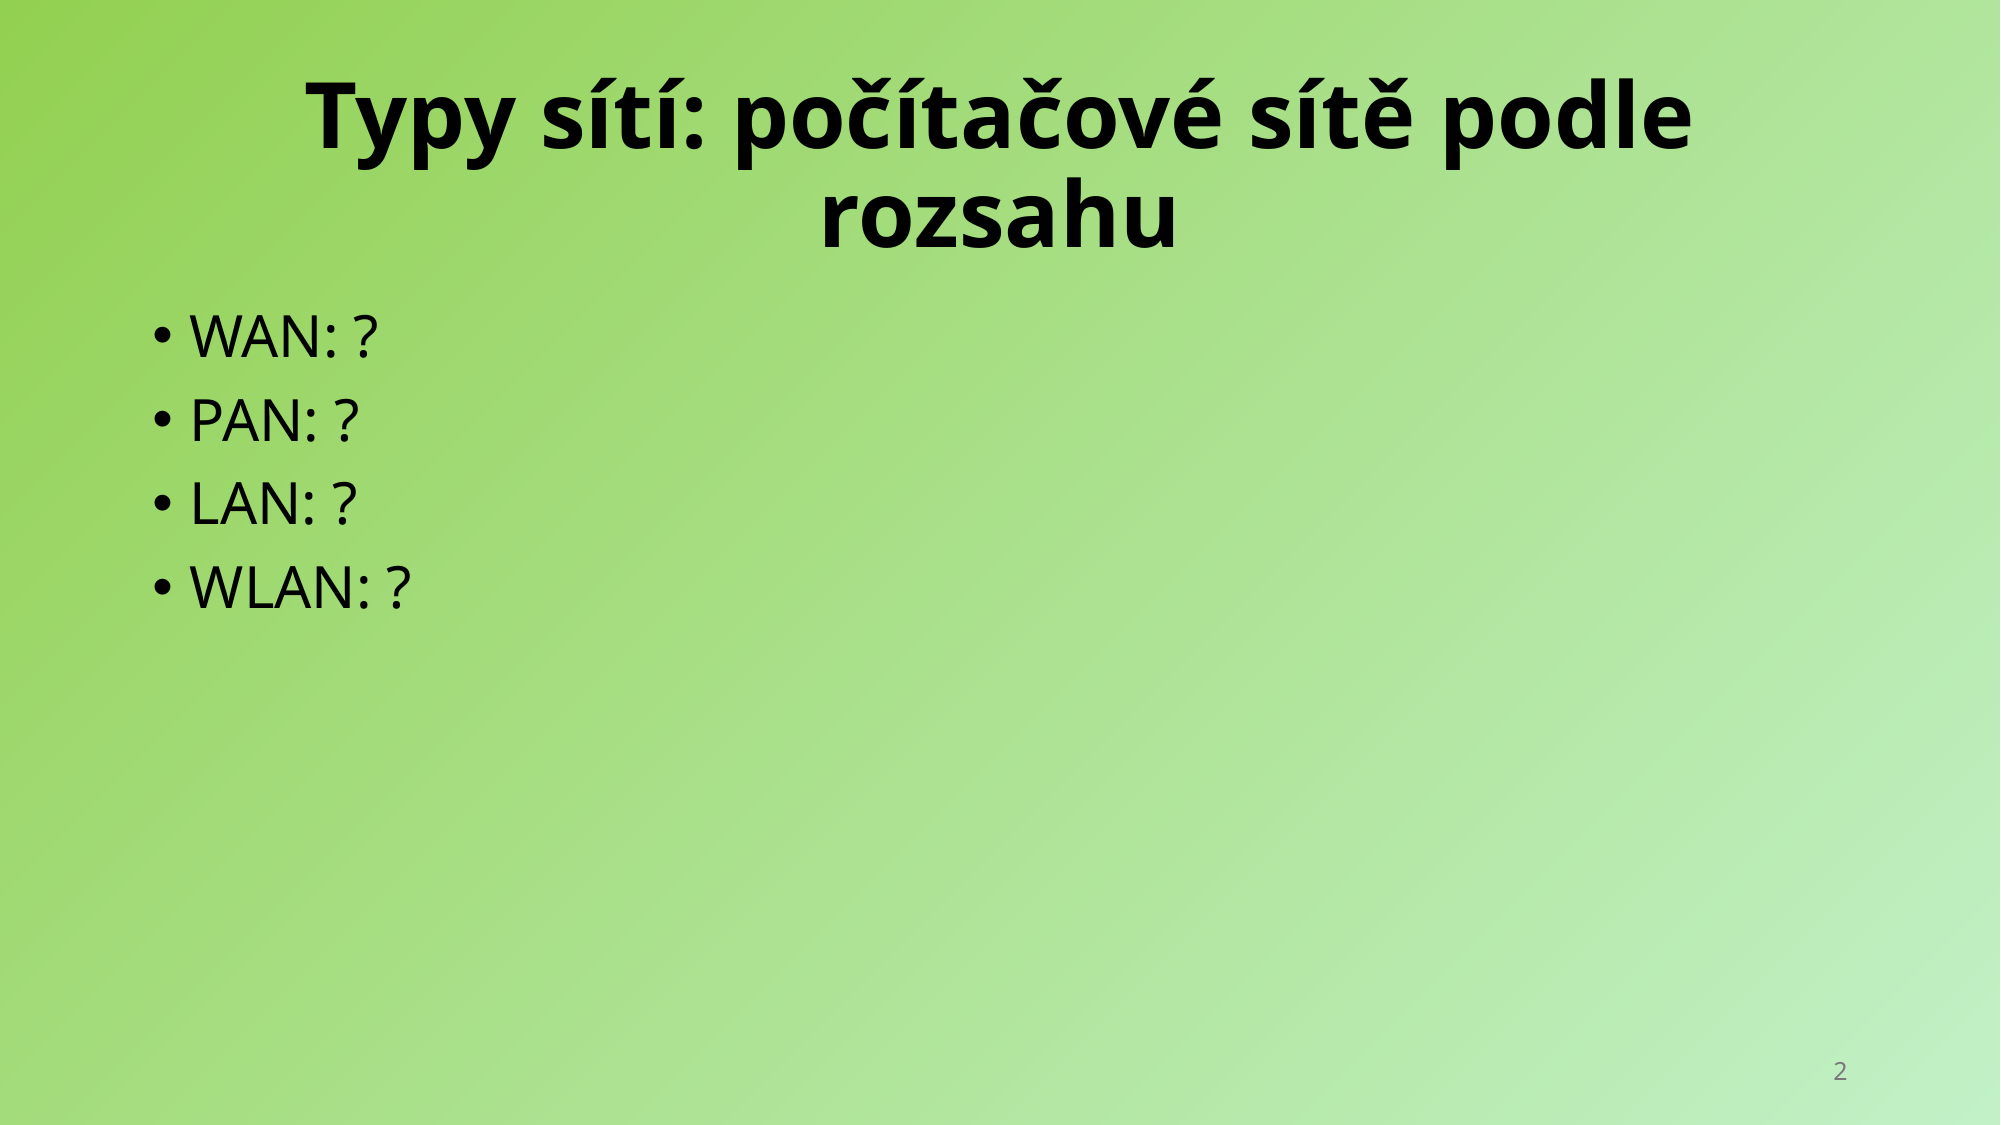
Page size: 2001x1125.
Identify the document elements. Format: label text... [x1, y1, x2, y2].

list WAN: ? PAN: ? LAN: ? WLAN: ? [137, 299, 1863, 1014]
title Typy sítí: počítačové sítě podle rozsahu [137, 59, 1863, 278]
slide_number 2 [1412, 1042, 1863, 1103]
